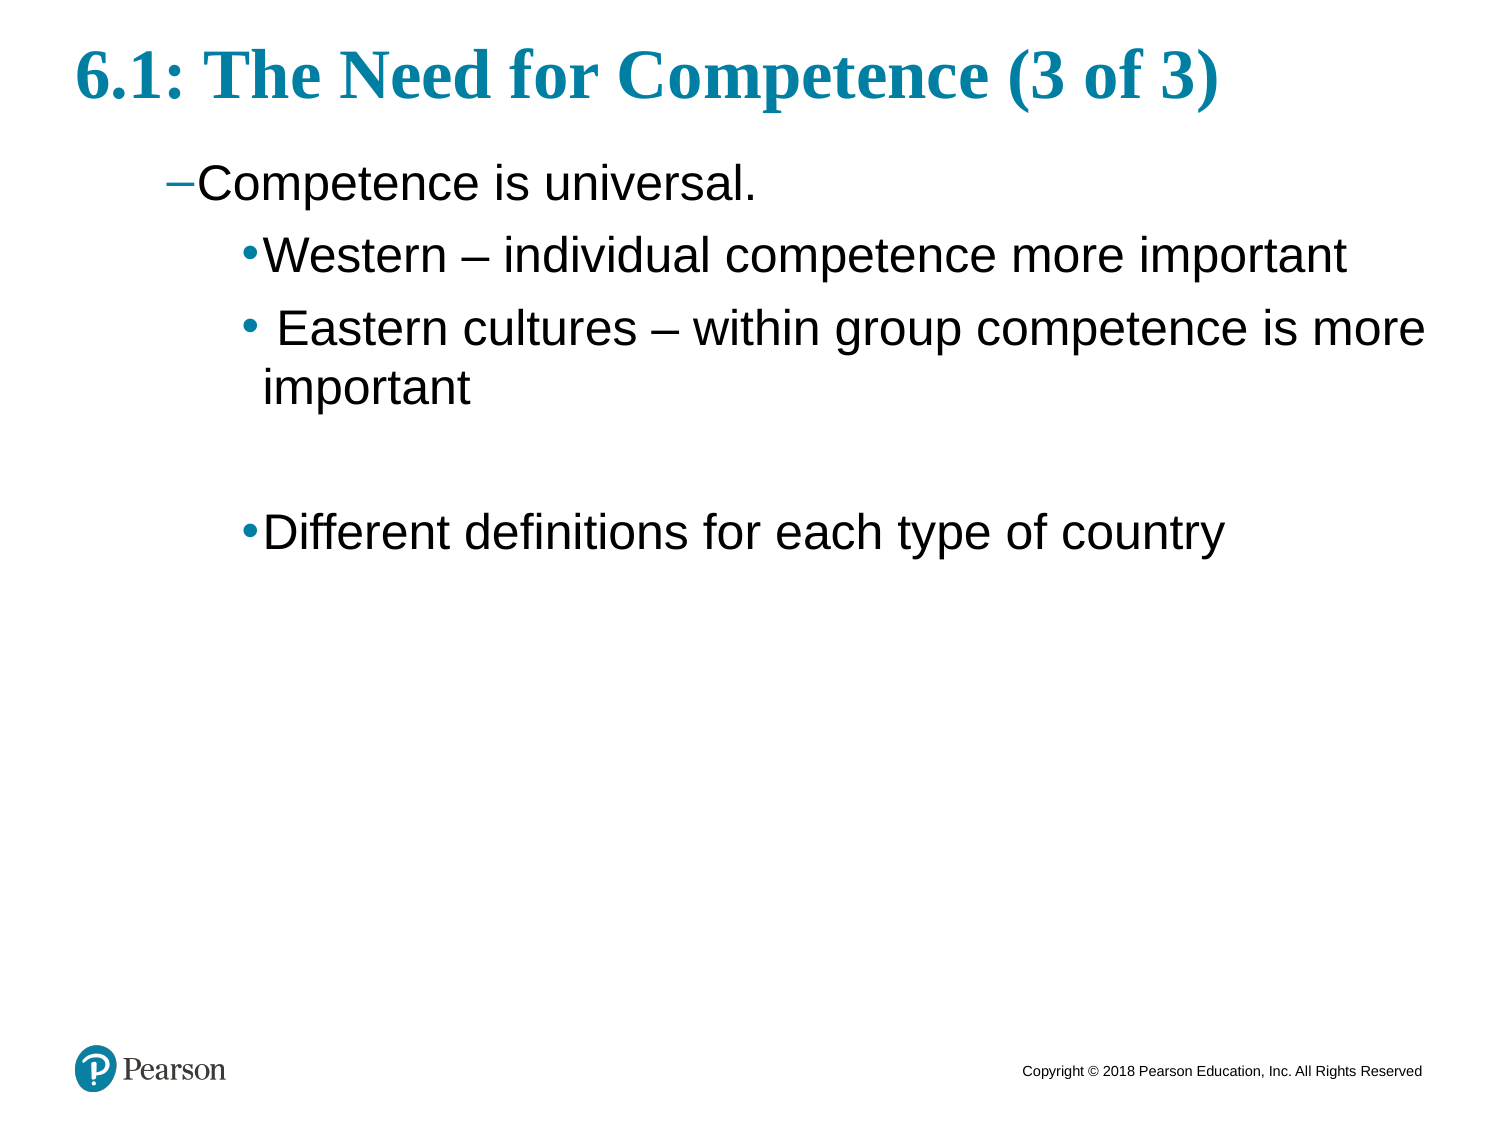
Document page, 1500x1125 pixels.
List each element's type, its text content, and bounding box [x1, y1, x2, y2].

picture [75, 1045, 90, 1061]
picture [75, 1078, 86, 1092]
list Competence is universal. Western – individual competence more important Eastern cultures – within group competence is more important Different definitions for each type of country [75, 149, 1438, 1000]
title 6.1: The Need for Competence (3 of 3) [75, 24, 1425, 113]
picture [83, 1054, 109, 1079]
picture [101, 1045, 226, 1092]
